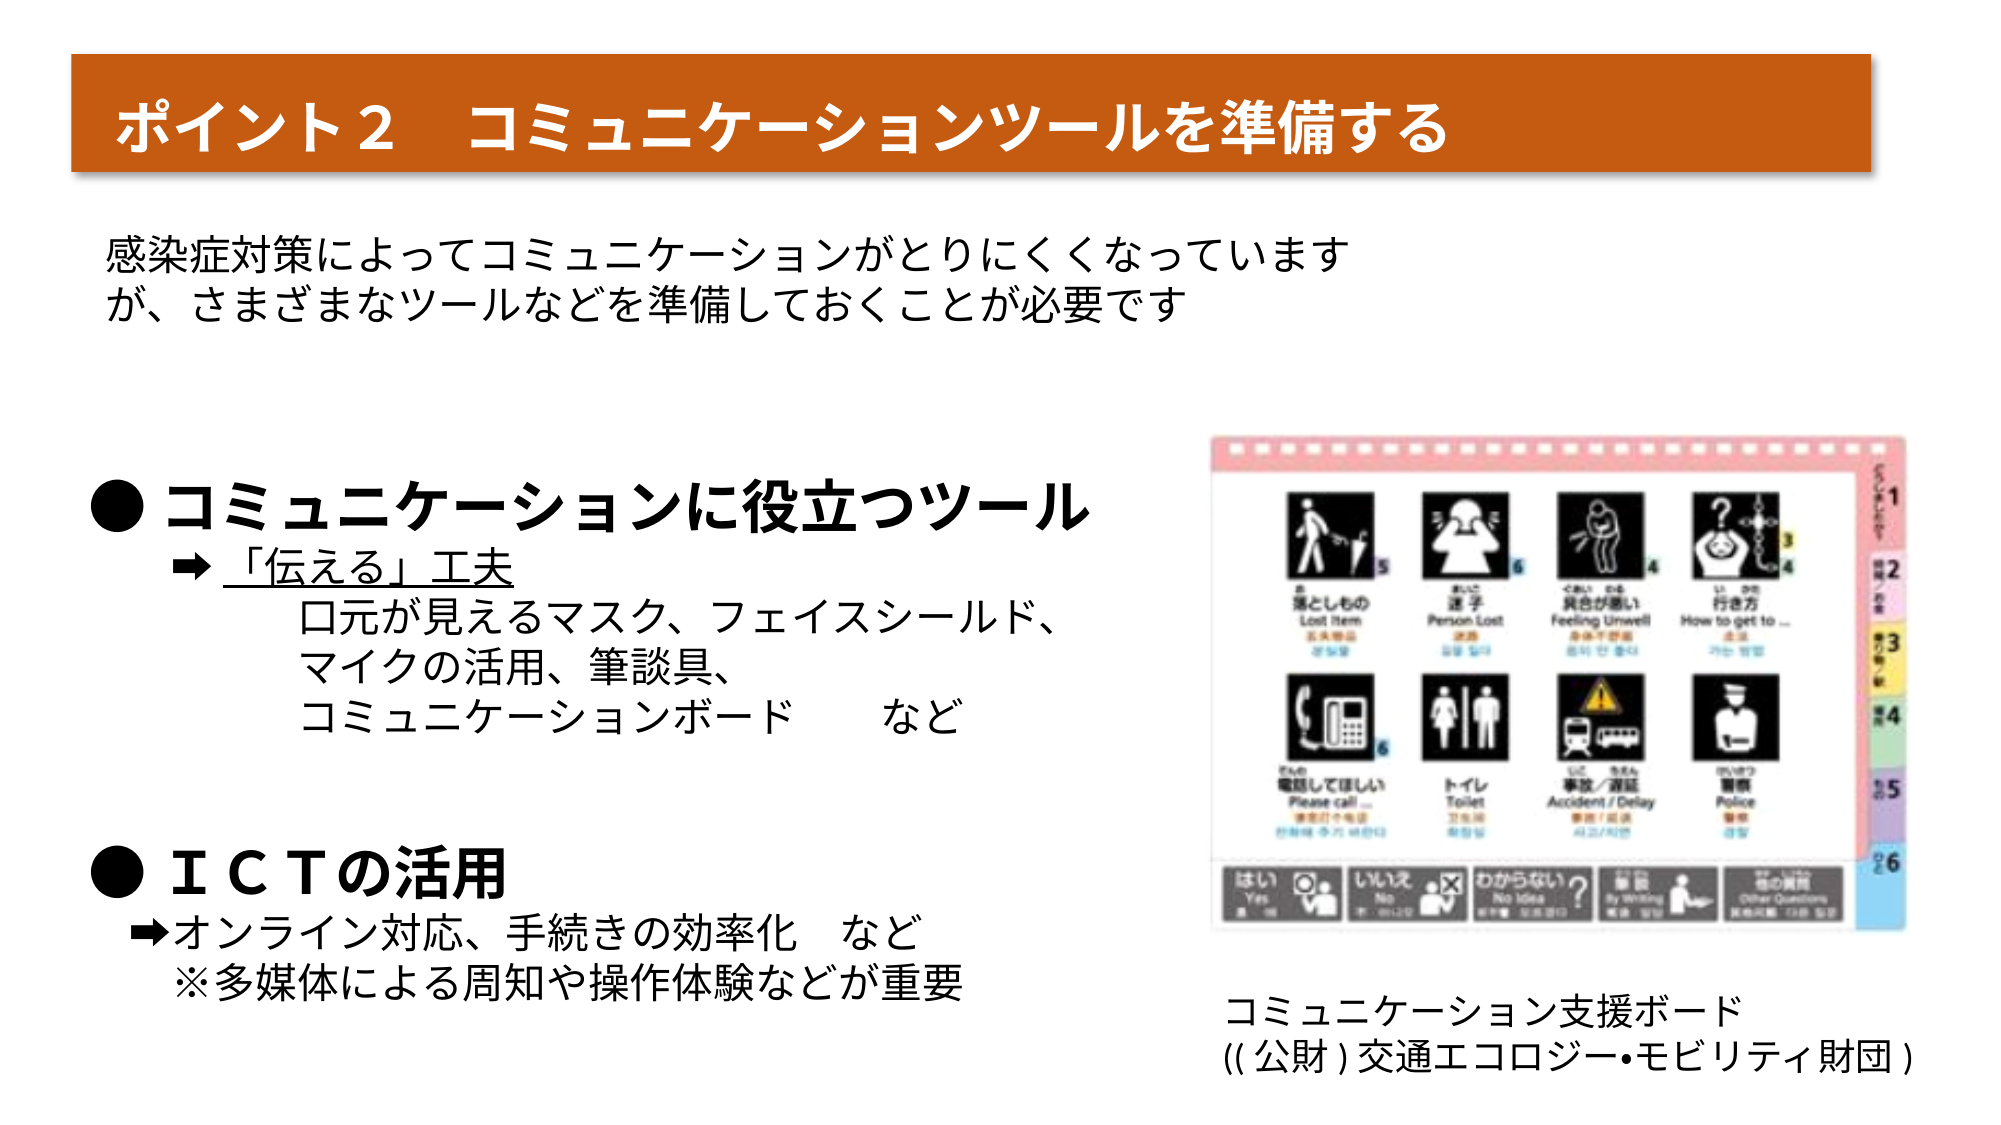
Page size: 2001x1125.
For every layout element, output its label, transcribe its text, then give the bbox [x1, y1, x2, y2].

text_box ●コミュニケーションに役立つツール ➡ 「伝える」工夫 口元が見えるマスク、フェイスシールド、 マイクの活用、筆談具、 コミュニケーションボード など [73, 463, 1198, 748]
text_box 感染症対策によってコミュニケーションがとりにくくなっていますが、さまざまなツールなどを準備しておくことが必要です [90, 221, 1390, 337]
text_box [1198, 429, 1929, 1086]
text_box ●ＩＣＴの活用 ➡オンライン対応、手続きの効率化 など ※多媒体による周知や操作体験などが重要 [73, 829, 1198, 1014]
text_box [71, 54, 1872, 173]
